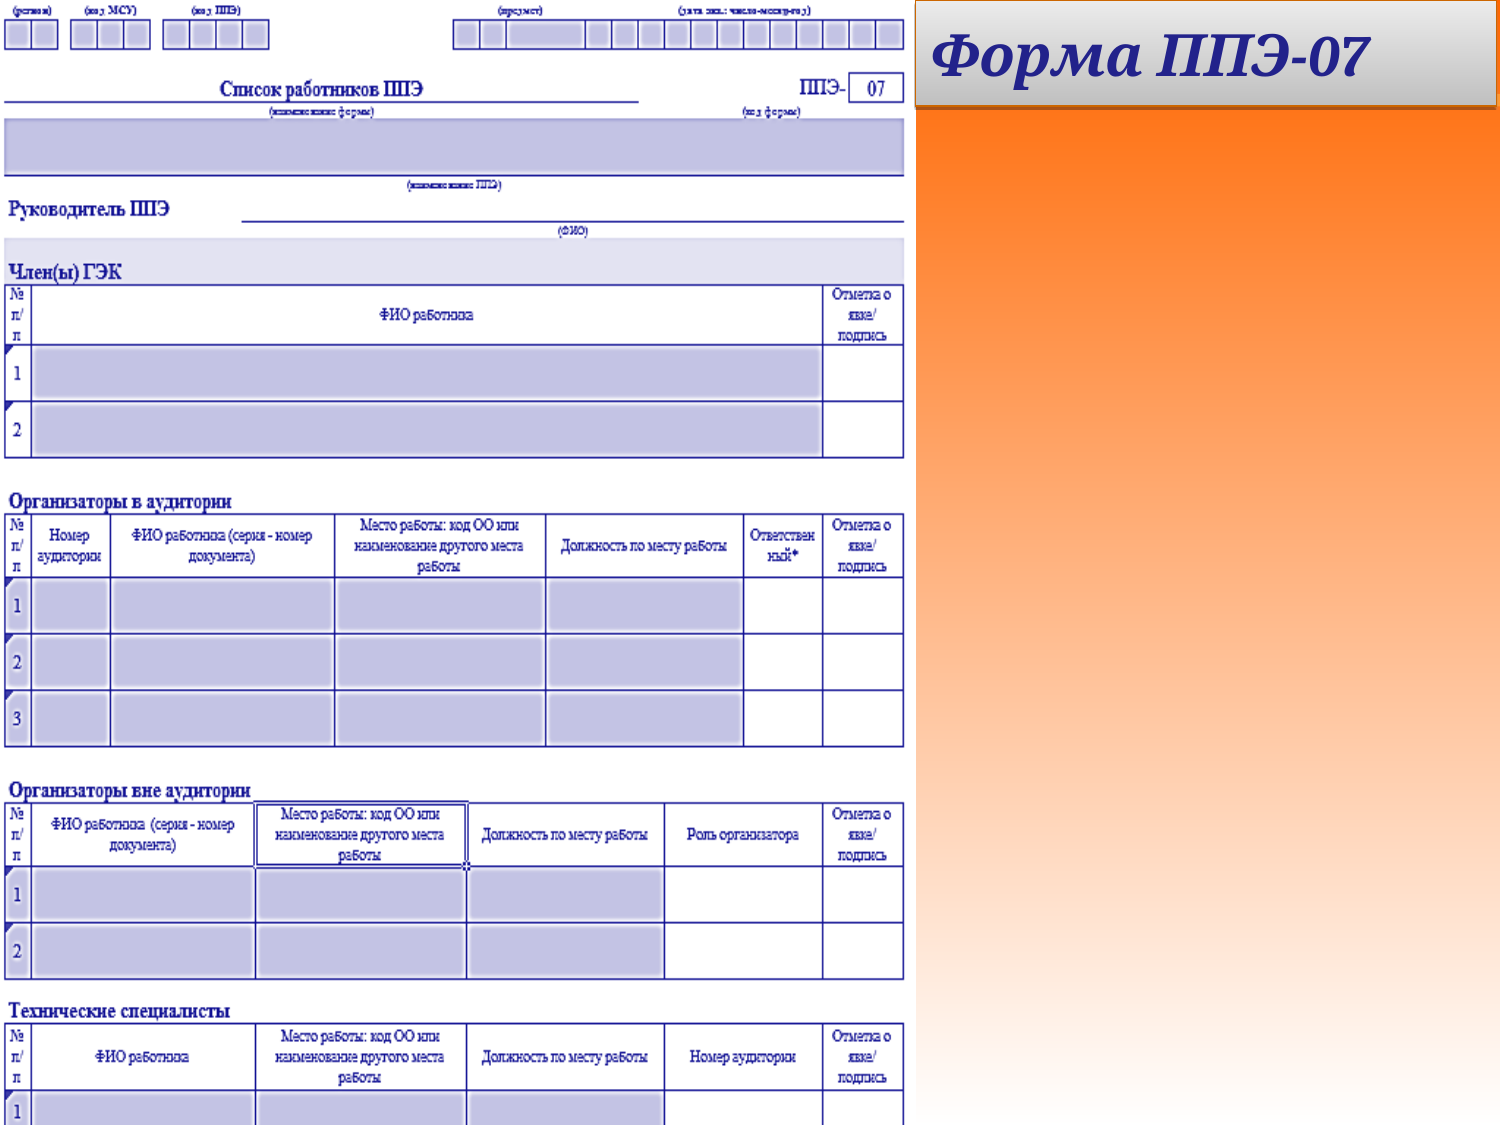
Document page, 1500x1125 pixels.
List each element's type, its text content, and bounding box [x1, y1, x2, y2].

picture [0, 0, 916, 1125]
text_box Форма ППЭ-07 [918, 0, 1497, 106]
